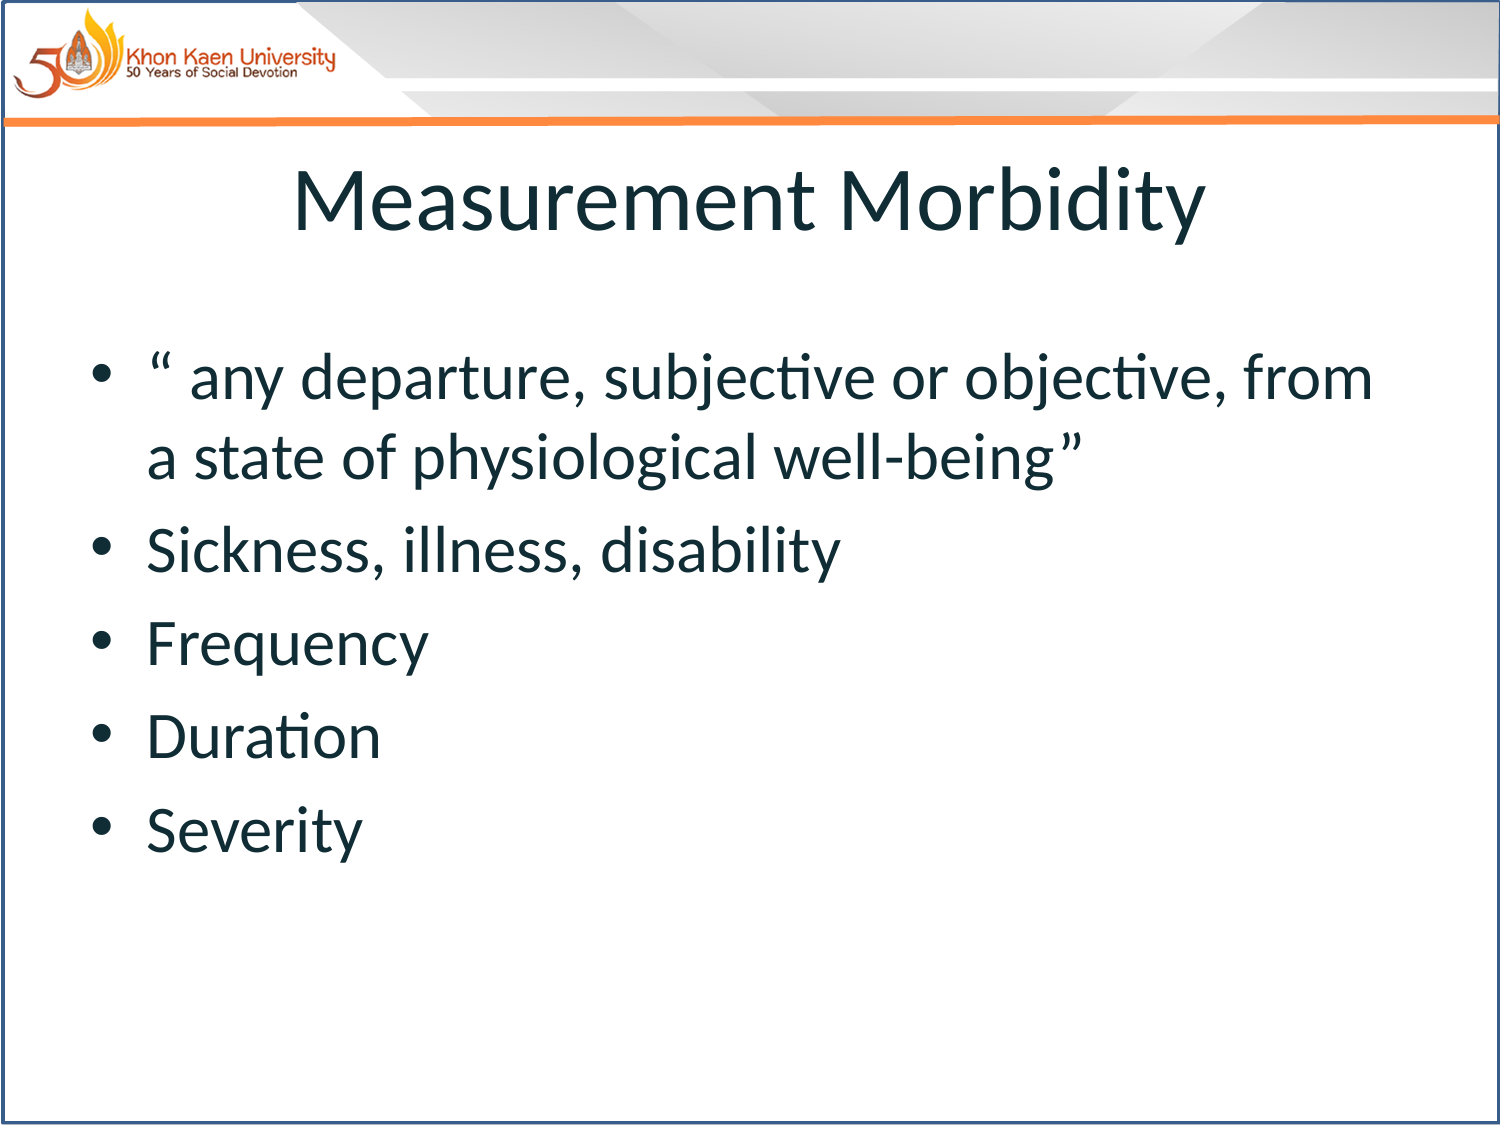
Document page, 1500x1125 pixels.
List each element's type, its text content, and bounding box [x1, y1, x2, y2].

title Measurement Morbidity [75, 99, 1425, 288]
picture [0, 0, 1500, 1125]
list “ any departure, subjective or objective, from a state of physiological well-being” Sickness, illness, disability Frequency Duration Severity [75, 324, 1425, 1063]
